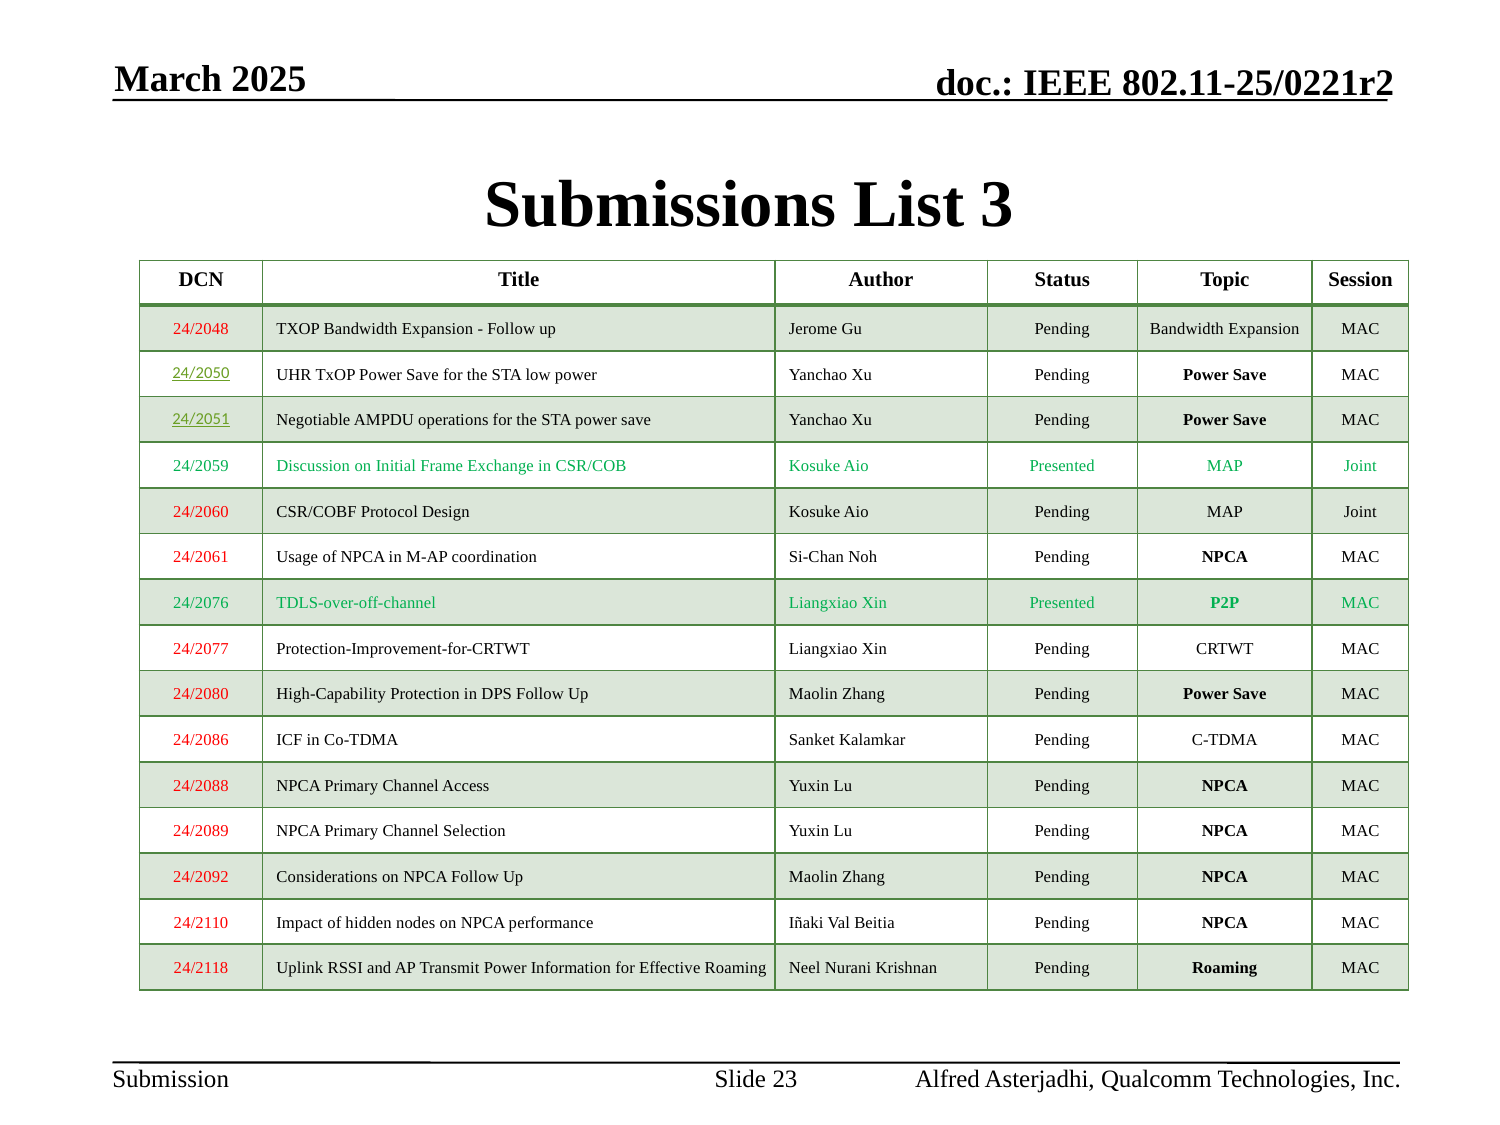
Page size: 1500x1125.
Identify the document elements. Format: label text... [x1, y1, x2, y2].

table_cell Pending [988, 534, 1137, 578]
table_cell MAP [1138, 489, 1311, 533]
table_cell MAC [1313, 397, 1408, 441]
table_cell NPCA [1138, 808, 1311, 852]
table_cell Pending [988, 900, 1137, 943]
table_cell 24/2092 [140, 854, 262, 898]
table_header DCN [140, 261, 262, 303]
table_cell Presented [988, 443, 1137, 487]
table_cell 24/2077 [140, 626, 262, 670]
table_cell 24/2061 [140, 534, 262, 578]
table_cell Pending [988, 307, 1137, 350]
table_cell NPCA Primary Channel Selection [263, 808, 774, 852]
table_cell Pending [988, 489, 1137, 533]
table_cell 24/2050 [140, 352, 262, 396]
table_cell Sanket Kalamkar [776, 717, 987, 761]
table_cell Pending [988, 626, 1137, 670]
table_cell NPCA Primary Channel Access [263, 763, 774, 807]
table_cell Pending [988, 763, 1137, 807]
table_cell P2P [1138, 580, 1311, 624]
table_cell 24/2076 [140, 580, 262, 624]
table_cell NPCA [1138, 763, 1311, 807]
table_header Session [1313, 261, 1408, 303]
table_cell Power Save [1138, 352, 1311, 396]
table_cell Power Save [1138, 671, 1311, 715]
table_cell TXOP Bandwidth Expansion - Follow up [263, 307, 774, 350]
table_cell MAC [1313, 808, 1408, 852]
table_cell MAC [1313, 945, 1408, 989]
table_cell MAC [1313, 307, 1408, 350]
table_cell Pending [988, 808, 1137, 852]
table_cell Kosuke Aio [776, 489, 987, 533]
table_cell Usage of NPCA in M-AP coordination [263, 534, 774, 578]
table_header Title [263, 261, 774, 303]
table_cell UHR TxOP Power Save for the STA low power [263, 352, 774, 396]
table_cell MAC [1313, 534, 1408, 578]
table_cell MAC [1313, 854, 1408, 898]
table_cell TDLS-over-off-channel [263, 580, 774, 624]
table_cell MAC [1313, 580, 1408, 624]
table_header Author [776, 261, 987, 303]
table_header Topic [1138, 261, 1311, 303]
table_cell Bandwidth Expansion [1138, 307, 1311, 350]
table_cell CRTWT [1138, 626, 1311, 670]
table_cell ICF in Co-TDMA [263, 717, 774, 761]
table_cell Negotiable AMPDU operations for the STA power save [263, 397, 774, 441]
table_header Status [988, 261, 1137, 303]
table_cell Pending [988, 854, 1137, 898]
table_cell Pending [988, 352, 1137, 396]
table_cell Jerome Gu [776, 307, 987, 350]
table_cell Neel Nurani Krishnan [776, 945, 987, 989]
table_cell Discussion on Initial Frame Exchange in CSR/COB [263, 443, 774, 487]
table_cell Presented [988, 580, 1137, 624]
table_cell 24/2089 [140, 808, 262, 852]
table_cell Uplink RSSI and AP Transmit Power Information for Effective Roaming [263, 945, 774, 989]
table_cell NPCA [1138, 900, 1311, 943]
table_cell Yuxin Lu [776, 808, 987, 852]
table_cell Considerations on NPCA Follow Up [263, 854, 774, 898]
table_cell Protection-Improvement-for-CRTWT [263, 626, 774, 670]
table_cell 24/2118 [140, 945, 262, 989]
table_cell Maolin Zhang [776, 854, 987, 898]
table_cell Liangxiao Xin [776, 580, 987, 624]
table_cell 24/2051 [140, 397, 262, 441]
table_cell CSR/COBF Protocol Design [263, 489, 774, 533]
table_cell High-Capability Protection in DPS Follow Up [263, 671, 774, 715]
table_cell 24/2060 [140, 489, 262, 533]
table_cell MAC [1313, 671, 1408, 715]
table_cell 24/2080 [140, 671, 262, 715]
table_cell MAC [1313, 900, 1408, 943]
table_cell Roaming [1138, 945, 1311, 989]
table_cell Iñaki Val Beitia [776, 900, 987, 943]
table_cell Power Save [1138, 397, 1311, 441]
table_cell NPCA [1138, 534, 1311, 578]
table_cell Yuxin Lu [776, 763, 987, 807]
table_cell Liangxiao Xin [776, 626, 987, 670]
table_cell 24/2059 [140, 443, 262, 487]
table_cell MAP [1138, 443, 1311, 487]
table_cell C-TDMA [1138, 717, 1311, 761]
table_cell NPCA [1138, 854, 1311, 898]
table_cell 24/2088 [140, 763, 262, 807]
table_cell Joint [1313, 443, 1408, 487]
table_cell Impact of hidden nodes on NPCA performance [263, 900, 774, 943]
table_cell Kosuke Aio [776, 443, 987, 487]
table_cell MAC [1313, 717, 1408, 761]
table_cell MAC [1313, 763, 1408, 807]
table_cell Maolin Zhang [776, 671, 987, 715]
table_cell MAC [1313, 626, 1408, 670]
table_cell Si-Chan Noh [776, 534, 987, 578]
table_cell Pending [988, 671, 1137, 715]
title Submissions List 3 [112, 112, 1388, 288]
slide_number Slide 23 [712, 1061, 800, 1123]
table_cell 24/2086 [140, 717, 262, 761]
table_cell Yanchao Xu [776, 352, 987, 396]
table_cell 24/2048 [140, 307, 262, 350]
table_cell Pending [988, 945, 1137, 989]
table_cell Yanchao Xu [776, 397, 987, 441]
table_cell 24/2110 [140, 900, 262, 943]
footer Alfred Asterjadhi, Qualcomm Technologies, Inc. [878, 1061, 1402, 1093]
table_cell Joint [1313, 489, 1408, 533]
table_cell MAC [1313, 352, 1408, 396]
table_cell Pending [988, 717, 1137, 761]
table_cell Pending [988, 397, 1137, 441]
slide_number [114, 54, 423, 100]
